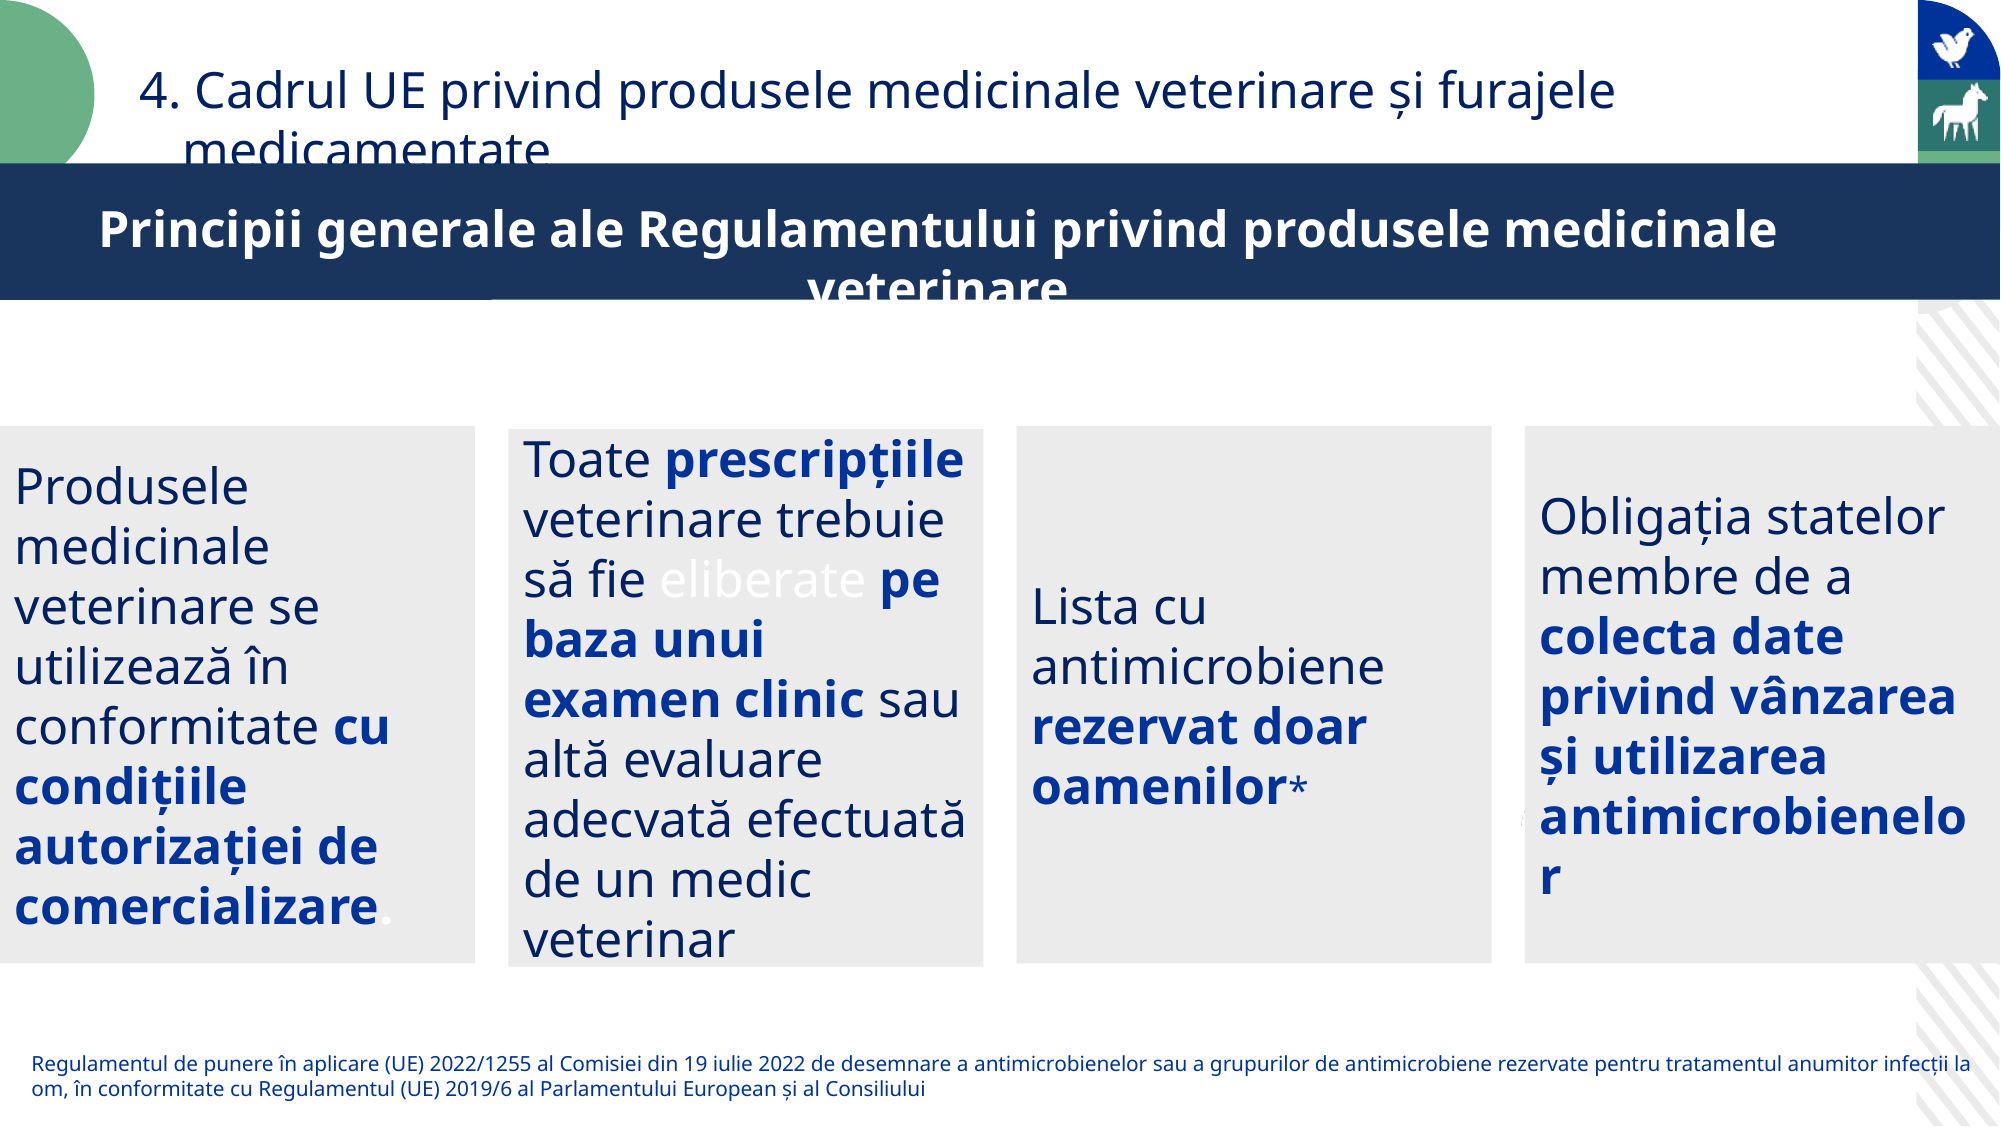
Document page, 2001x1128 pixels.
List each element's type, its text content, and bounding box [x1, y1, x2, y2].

text_box Lista cu antimicrobiene rezervat doar oamenilor* [1015, 424, 1494, 966]
text_box Principii generale ale Regulamentului privind produsele medicinale veterinare [0, 189, 1877, 385]
text_box Produsele medicinale veterinare se utilizează în conformitate cu condițiile autorizației de comercializare. [0, 424, 477, 966]
picture [1933, 82, 1988, 141]
text_box Regulamentul de punere în aplicare (UE) 2022/1255 al Comisiei din 19 iulie 2022 de desemnare a antimicrobienelor sau a grupurilor de antimicrobiene rezervate pentru tratamentul anumitor infecții la om, în conformitate cu Regulamentul (UE) 2019/6 al Parlamentului European și al Consiliului [16, 1043, 2000, 1108]
text_box Toate prescripțiile veterinare trebuie să fie eliberate pe baza unui examen clinic sau altă evaluare adecvată efectuată de un medic veterinar [506, 427, 985, 969]
list 4. Cadrul UE privind produsele medicinale veterinare și furajele medicamentate [125, 51, 1800, 139]
text_box Obligația statelor membre de a colecta date privind vânzarea și utilizarea antimicrobienelor [1523, 424, 2000, 966]
picture [1932, 28, 1975, 68]
text_box [0, 161, 2000, 302]
